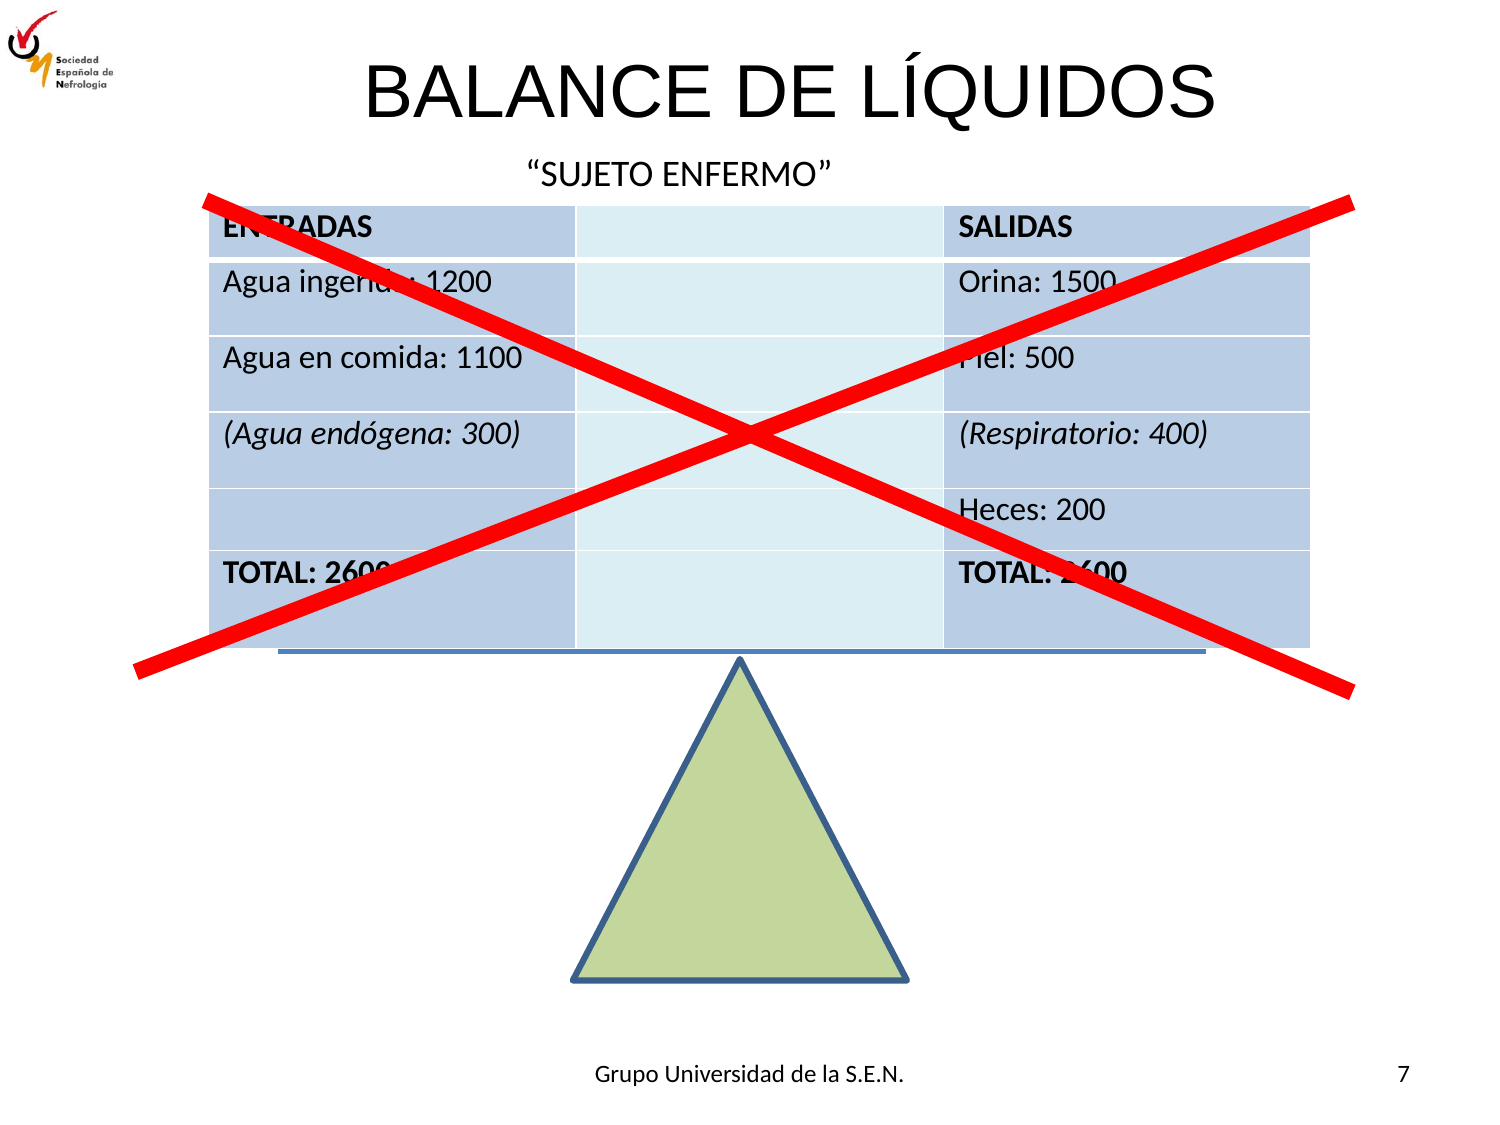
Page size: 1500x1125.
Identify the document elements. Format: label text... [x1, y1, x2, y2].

slide_number 7 [1074, 1042, 1425, 1103]
text_box “SUJETO ENFERMO” [510, 141, 848, 189]
picture [6, 0, 119, 112]
footer Grupo Universidad de la S.E.N. [512, 1042, 988, 1103]
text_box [205, 678, 1354, 694]
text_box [136, 201, 1354, 674]
title BALANCE DE LÍQUIDOS [115, 0, 1466, 182]
text_box [570, 700, 910, 984]
